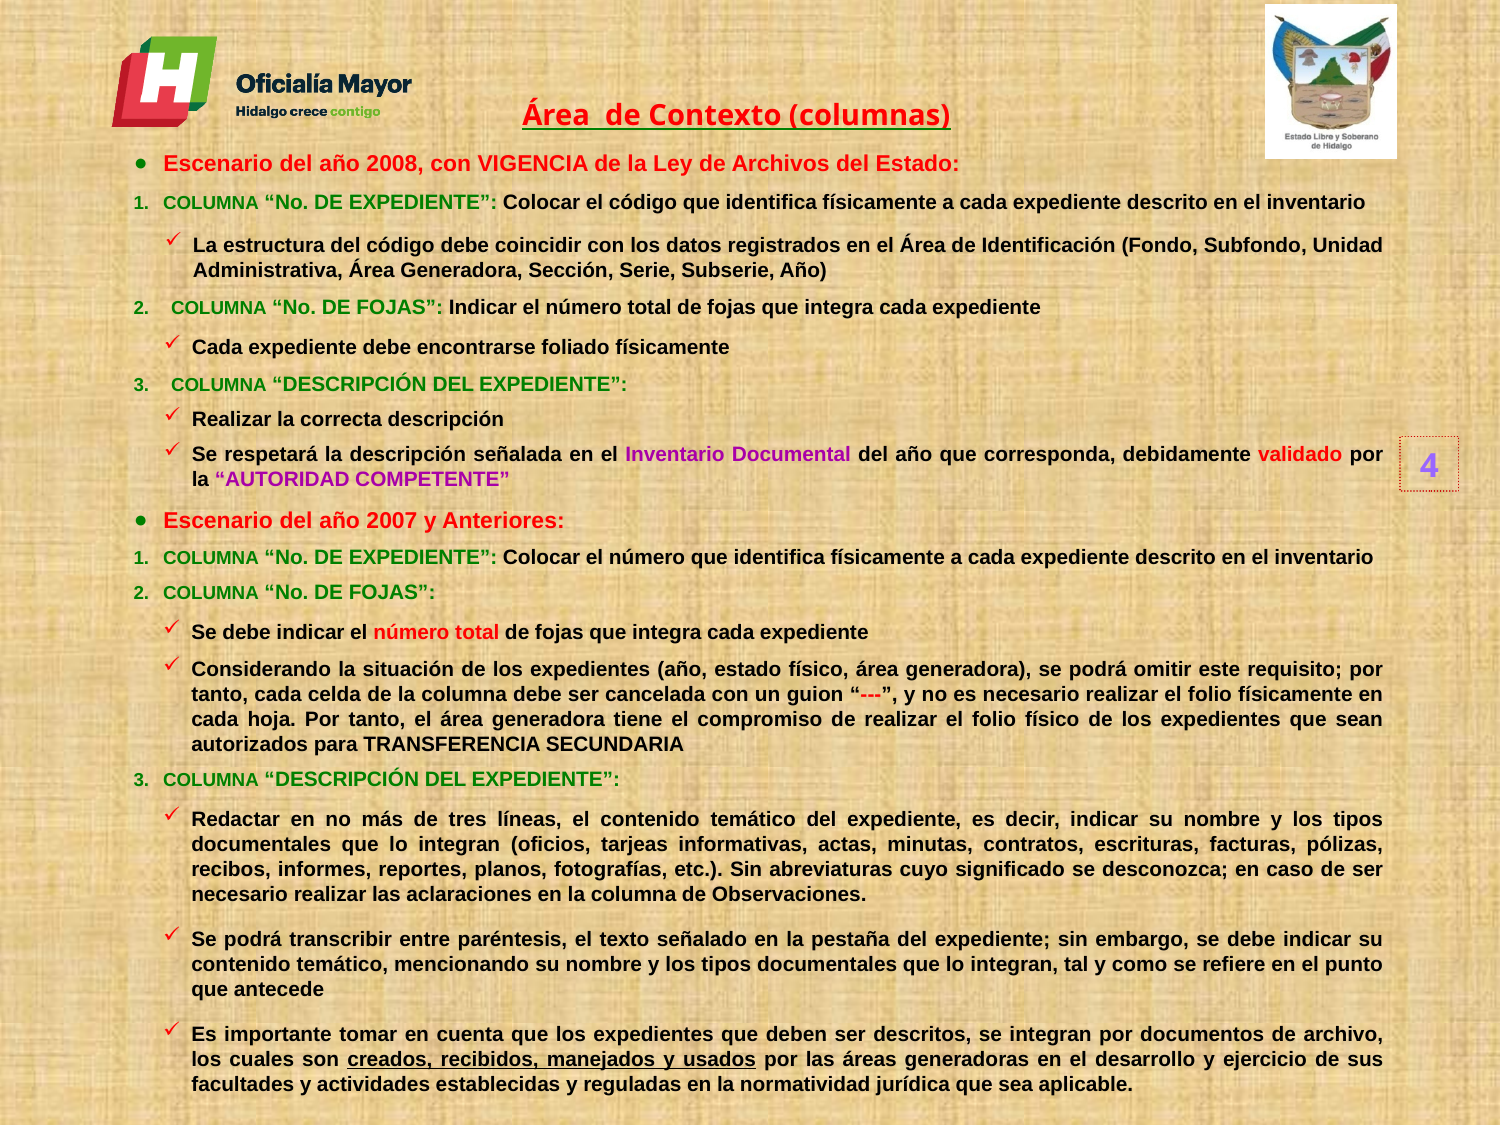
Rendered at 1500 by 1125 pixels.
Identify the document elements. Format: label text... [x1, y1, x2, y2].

picture [0, 0, 1500, 1125]
text_box Área de Contexto (columnas) Escenario del año 2008, con VIGENCIA de la Ley de Archivos del Estado: COLUMNA “No. DE EXPEDIENTE”: Colocar el código que identifica físicamente a cada expediente descrito en el inventario La estructura del código debe coincidir con los datos registrados en el Área de Identificación (Fondo, Subfondo, Unidad Administrativa, Área Generadora, Sección, Serie, Subserie, Año) COLUMNA “No. DE FOJAS”: Indicar el número total de fojas que integra cada expediente Cada expediente debe encontrarse foliado físicamente COLUMNA “DESCRIPCIÓN DEL EXPEDIENTE”: Realizar la correcta descripción Se respetará la descripción señalada en el Inventario Documental del año que corresponda, debidamente validado por la “AUTORIDAD COMPETENTE” Escenario del año 2007 y Anteriores: COLUMNA “No. DE EXPEDIENTE”: Colocar el número que identifica físicamente a cada expediente descrito en el inventario COLUMNA “No. DE FOJAS”: Se debe indicar el número total de fojas que integra cada expediente Considerando la situación de los expedientes (año, estado físico, área generadora), se podrá omitir este requisito; por tanto, cada celda de la columna debe ser cancelada con un guion “---”, y no es necesario realizar el folio físicamente en cada hoja. Por tanto, el área generadora tiene el compromiso de realizar el folio físico de los expedientes que sean autorizados para TRANSFERENCIA SECUNDARIA COLUMNA “DESCRIPCIÓN DEL EXPEDIENTE”: Redactar en no más de tres líneas, el contenido temático del expediente, es decir, indicar su nombre y los tipos documentales que lo integran (oficios, tarjeas informativas, actas, minutas, contratos, escrituras, facturas, pólizas, recibos, informes, reportes, planos, fotografías, etc.). Sin abreviaturas cuyo significado se desconozca; en caso de ser necesario realizar las aclaraciones en la columna de Observaciones. Se podrá transcribir entre paréntesis, el texto señalado en la pestaña del expediente; sin embargo, se debe indicar su contenido temático, mencionando su nombre y los tipos documentales que lo integran, tal y como se refiere en el punto que antecede Es importante tomar en cuenta que los expedientes que deben ser descritos, se integran por documentos de archivo, los cuales son creados, recibidos, manejados y usados por las áreas generadoras en el desarrollo y ejercicio de sus facultades y actividades establecidas y reguladas en la normatividad jurídica que sea aplicable. [76, 54, 1397, 1103]
text_box 4 [1400, 436, 1459, 492]
